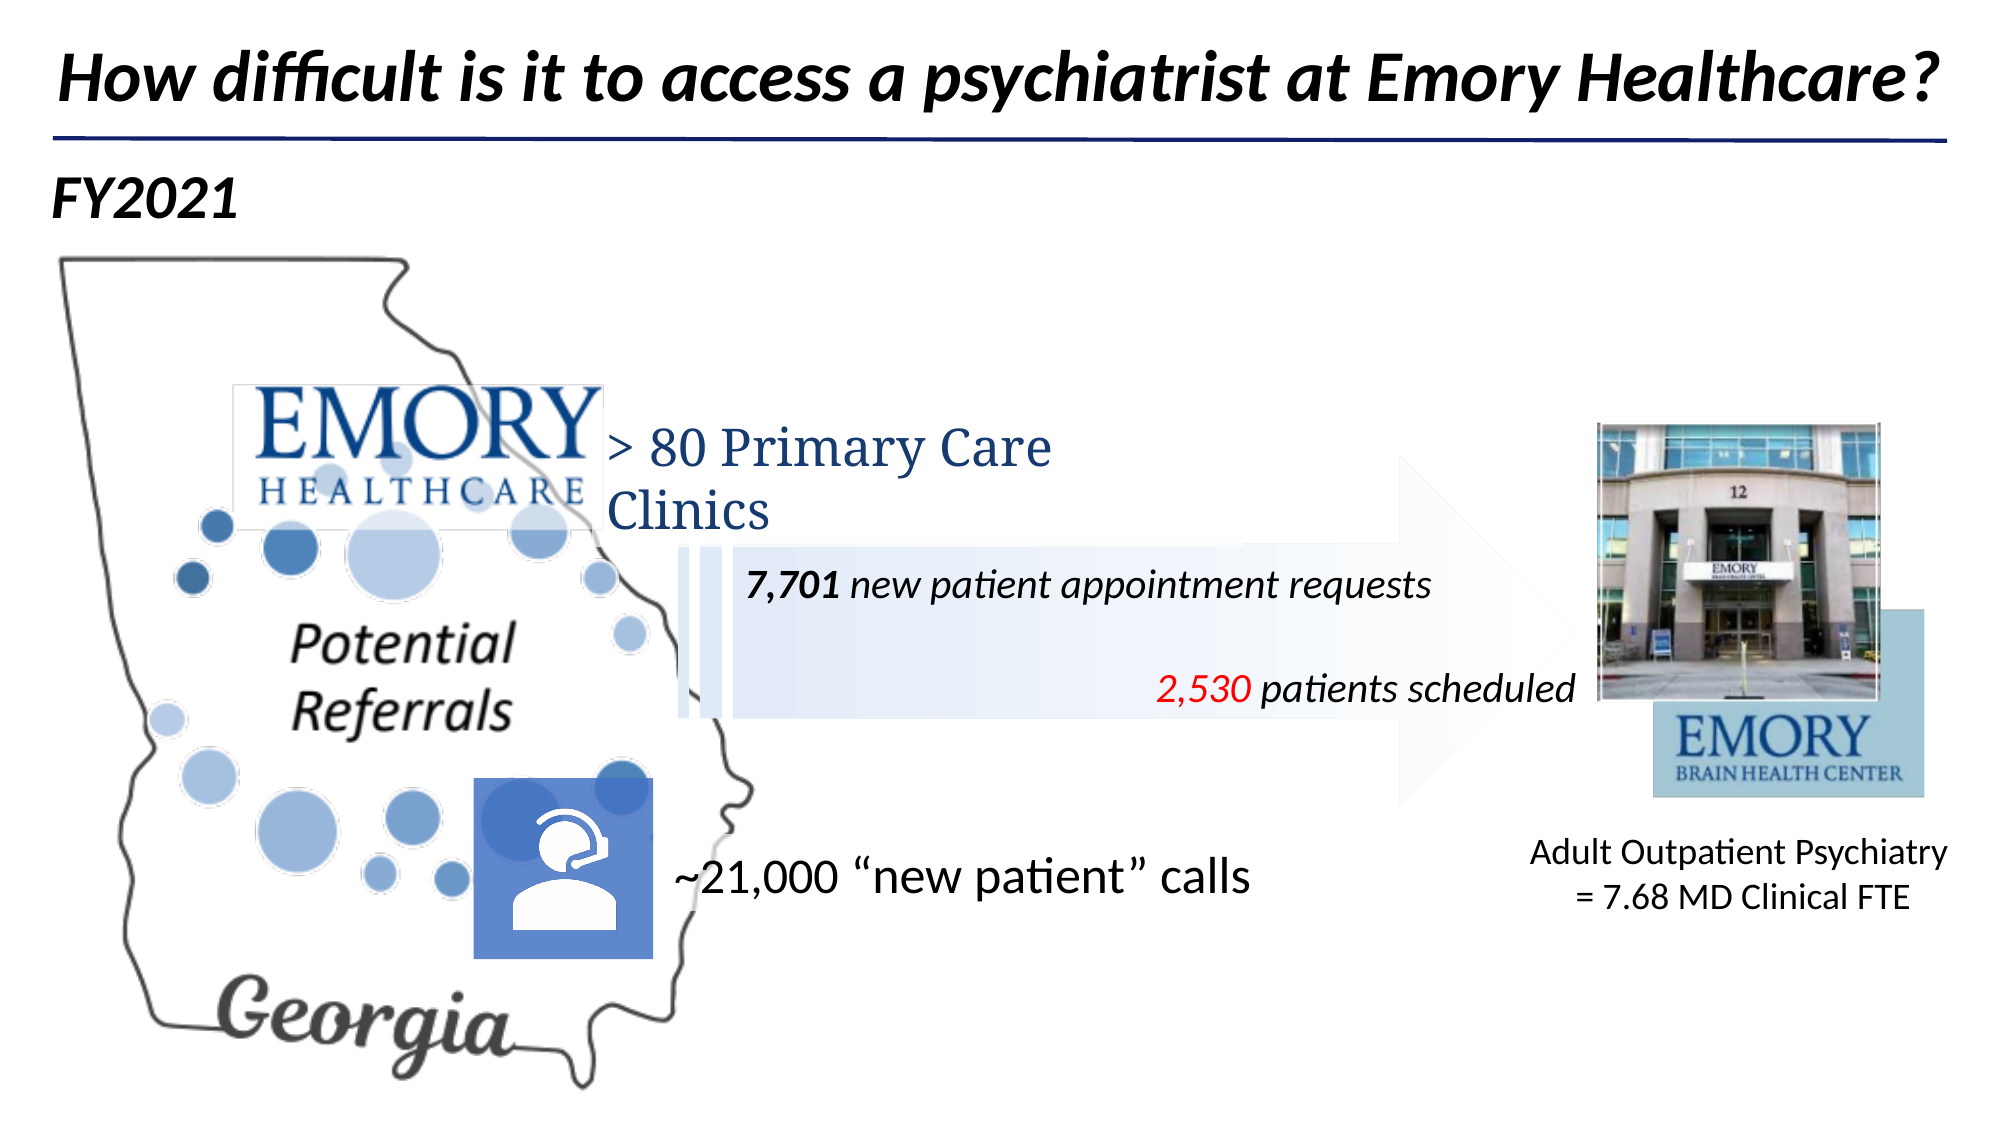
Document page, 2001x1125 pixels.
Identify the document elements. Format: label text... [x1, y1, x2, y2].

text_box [43, 241, 1925, 1106]
title How difficult is it to access a psychiatrist at Emory Healthcare? [0, 2, 2000, 125]
text_box Adult Outpatient Psychiatry = 7.68 MD Clinical FTE [1925, 819, 1972, 925]
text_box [1270, 549, 1595, 720]
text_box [36, 162, 1270, 913]
